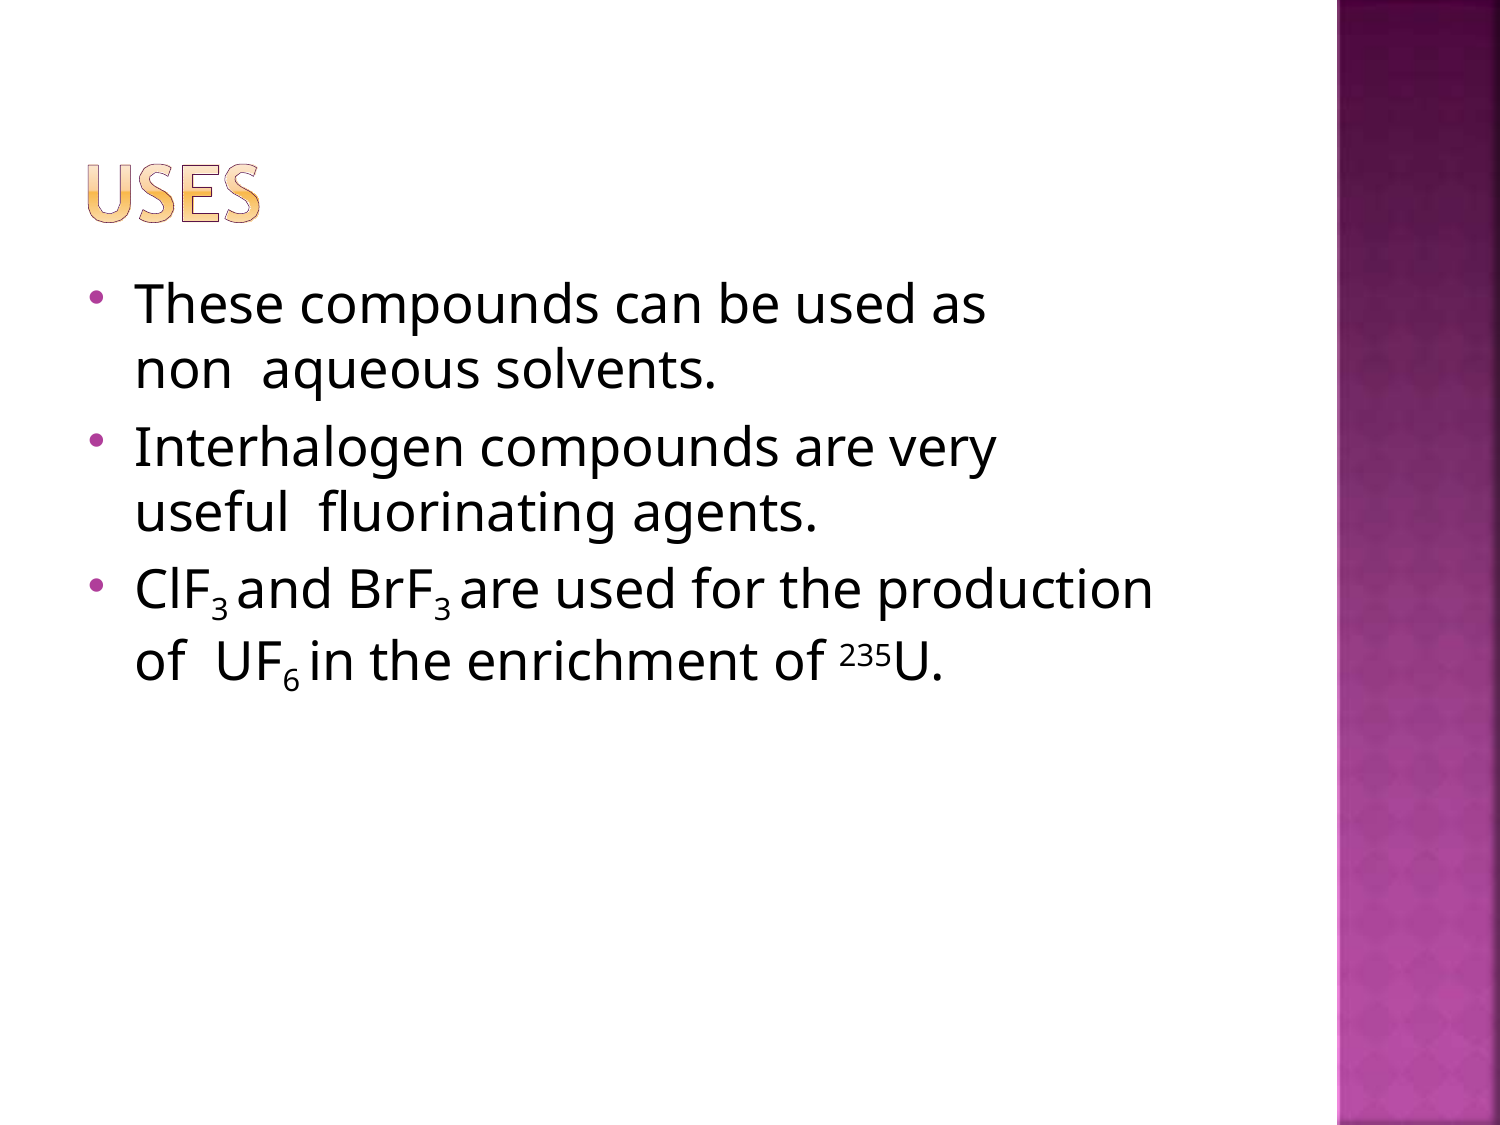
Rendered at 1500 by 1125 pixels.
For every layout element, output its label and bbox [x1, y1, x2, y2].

text_box [83, 267, 1208, 698]
picture [1337, 0, 1500, 1125]
text_box [88, 164, 260, 223]
